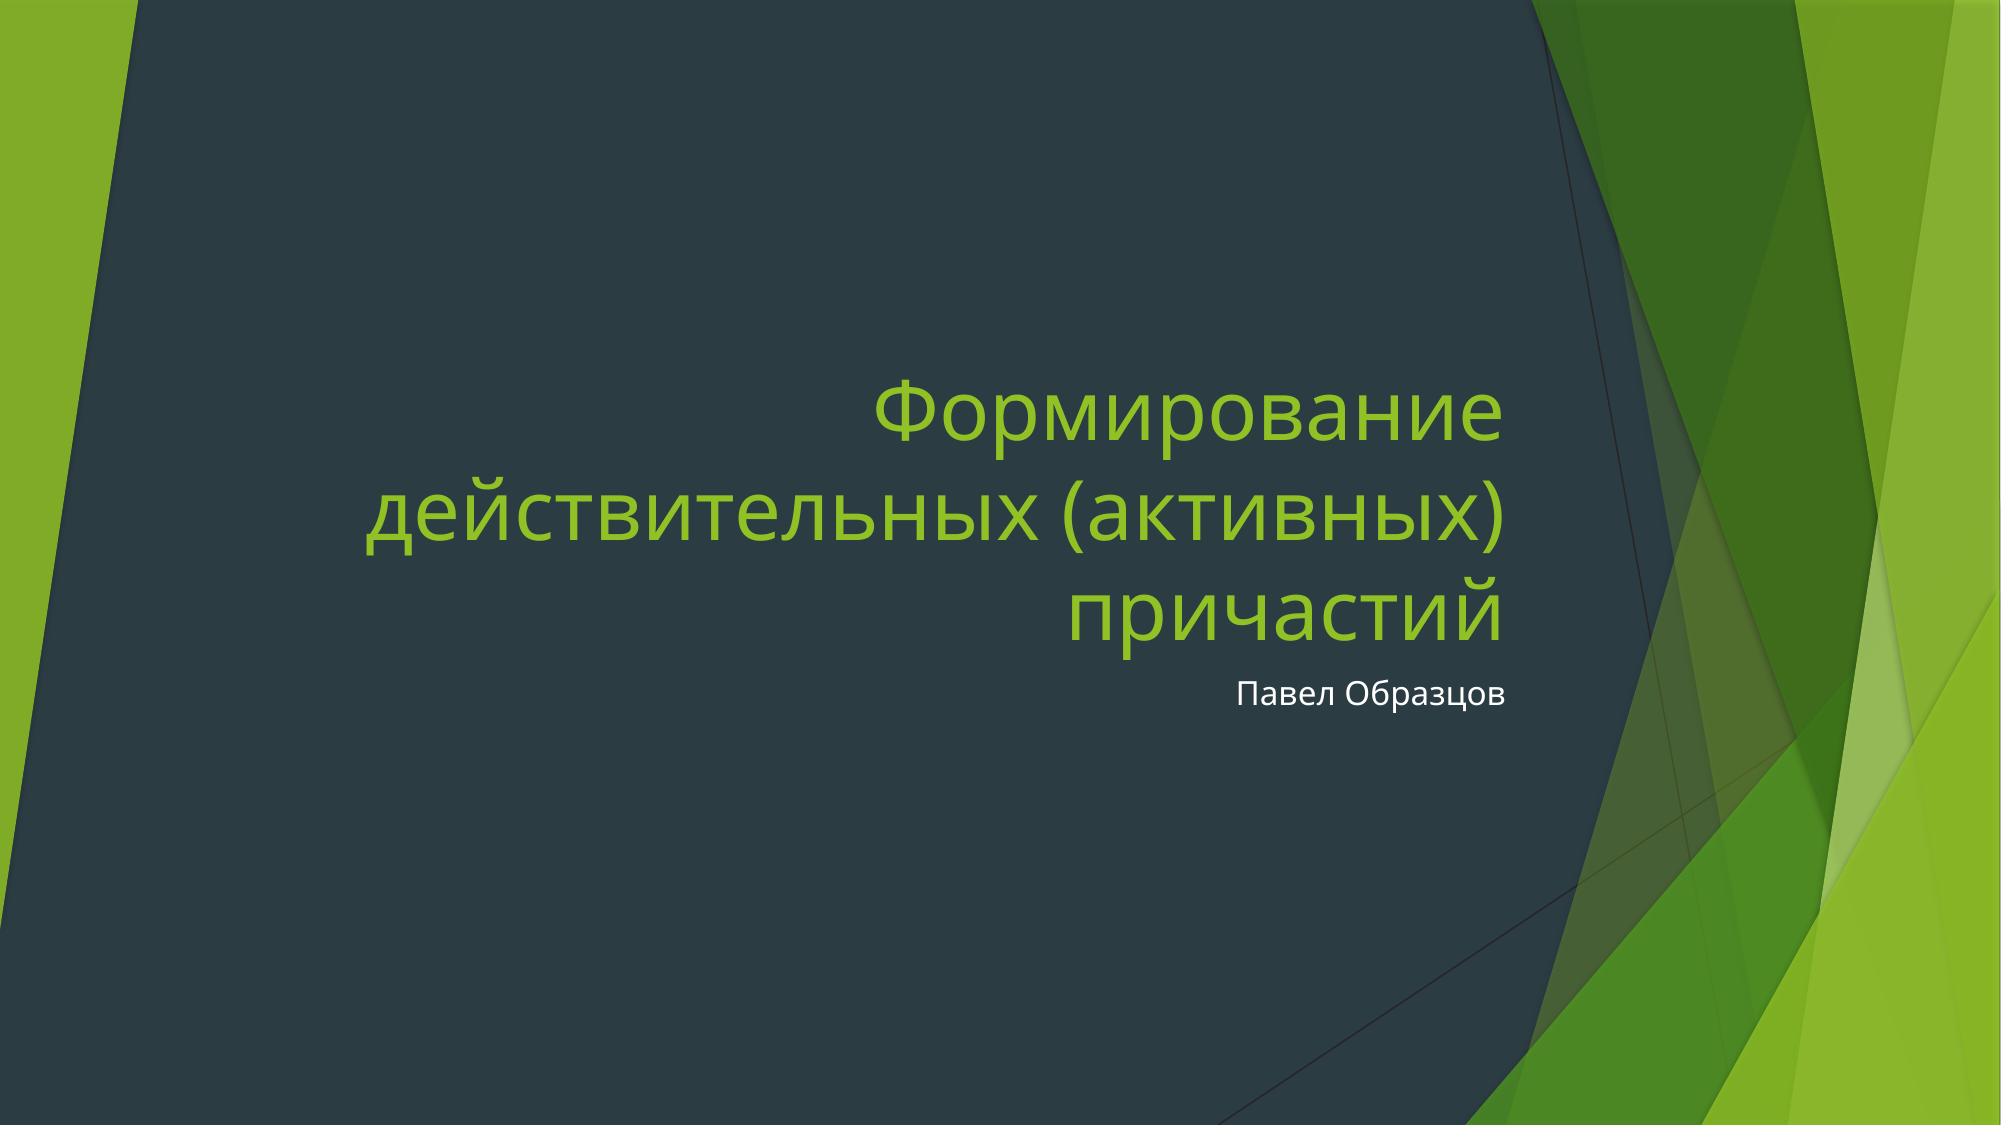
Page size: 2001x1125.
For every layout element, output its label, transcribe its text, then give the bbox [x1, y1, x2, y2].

subtitle Павел Образцов [247, 664, 1522, 845]
title Формирование действительных (активных) причастий [247, 394, 1522, 664]
